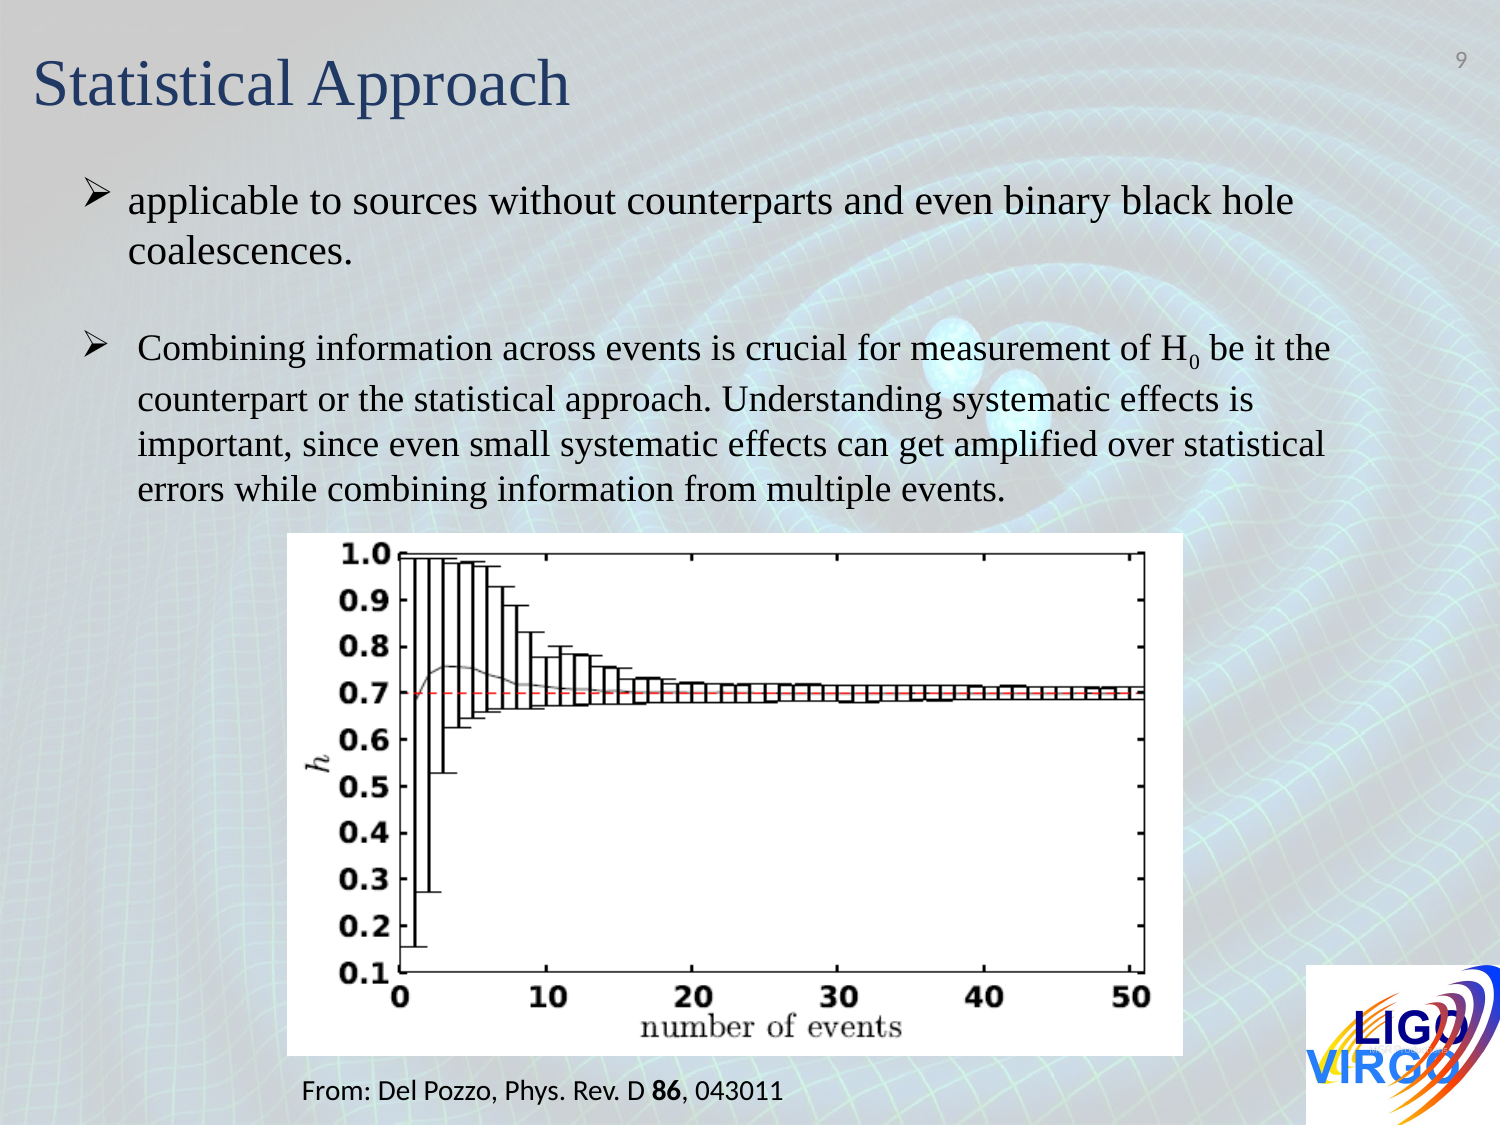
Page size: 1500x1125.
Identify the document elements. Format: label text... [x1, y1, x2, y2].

text_box applicable to sources without counterparts and even binary black hole coalescences. Combining information across events is crucial for measurement of H0 be it the counterpart or the statistical approach. Understanding systematic effects is important, since even small systematic effects can get amplified over statistical errors while combining information from multiple events. [66, 165, 1369, 517]
text_box Statistical Approach [17, 31, 1016, 126]
slide_number 9 [1145, 29, 1483, 89]
picture [1306, 965, 1500, 1125]
text_box From: Del Pozzo, Phys. Rev. D 86, 043011 [287, 1056, 820, 1125]
picture [287, 533, 1183, 1056]
